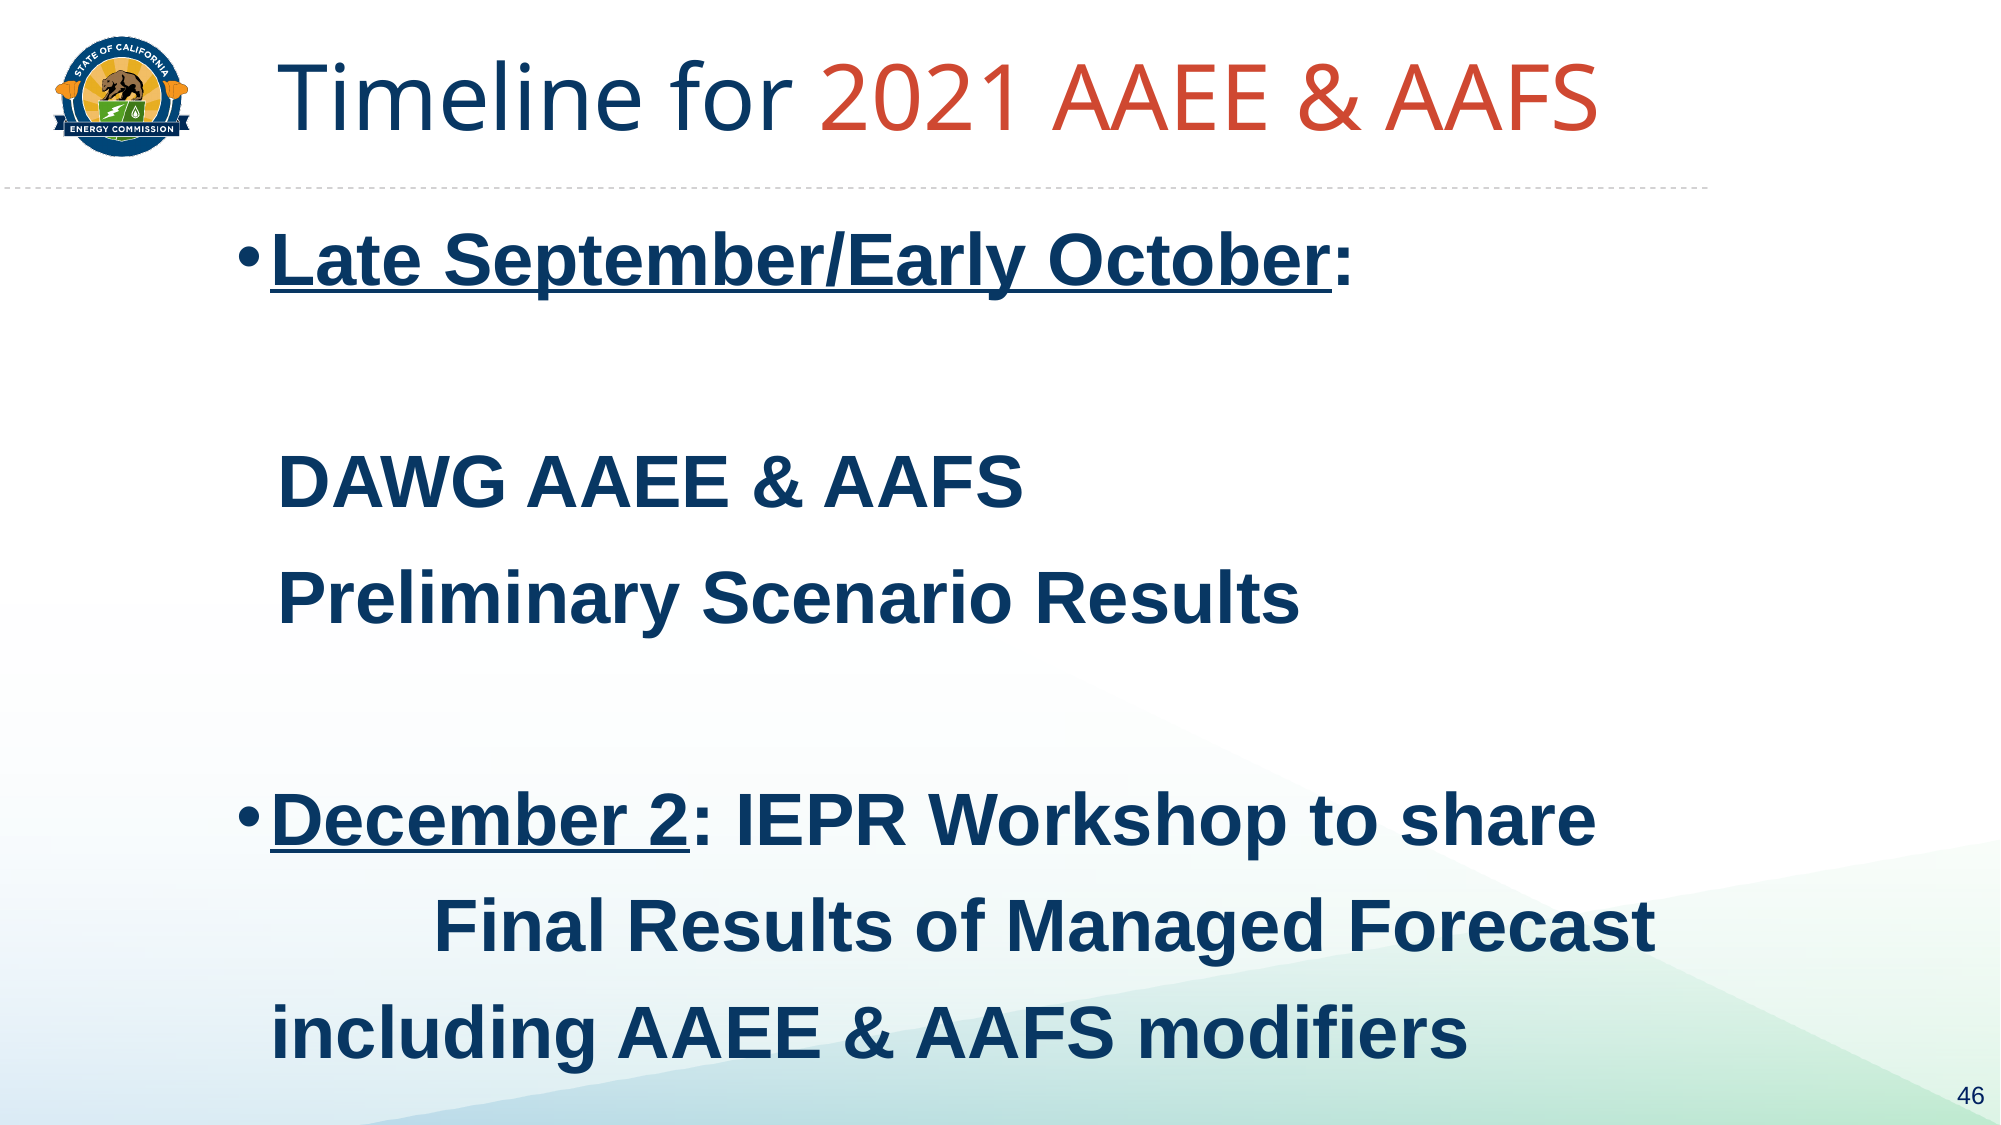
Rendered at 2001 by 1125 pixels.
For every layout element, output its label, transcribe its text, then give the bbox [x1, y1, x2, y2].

title Timeline for 2021 AAEE & AAFS [262, 15, 2000, 186]
list Late September/Early October: DAWG AAEE & AAFS Preliminary Scenario Results December 2: IEPR Workshop to share Final Results of Managed Forecast including AAEE & AAFS modifiers [155, 185, 1845, 1093]
picture [0, 0, 2001, 1125]
slide_number 46 [1711, 1064, 2000, 1125]
